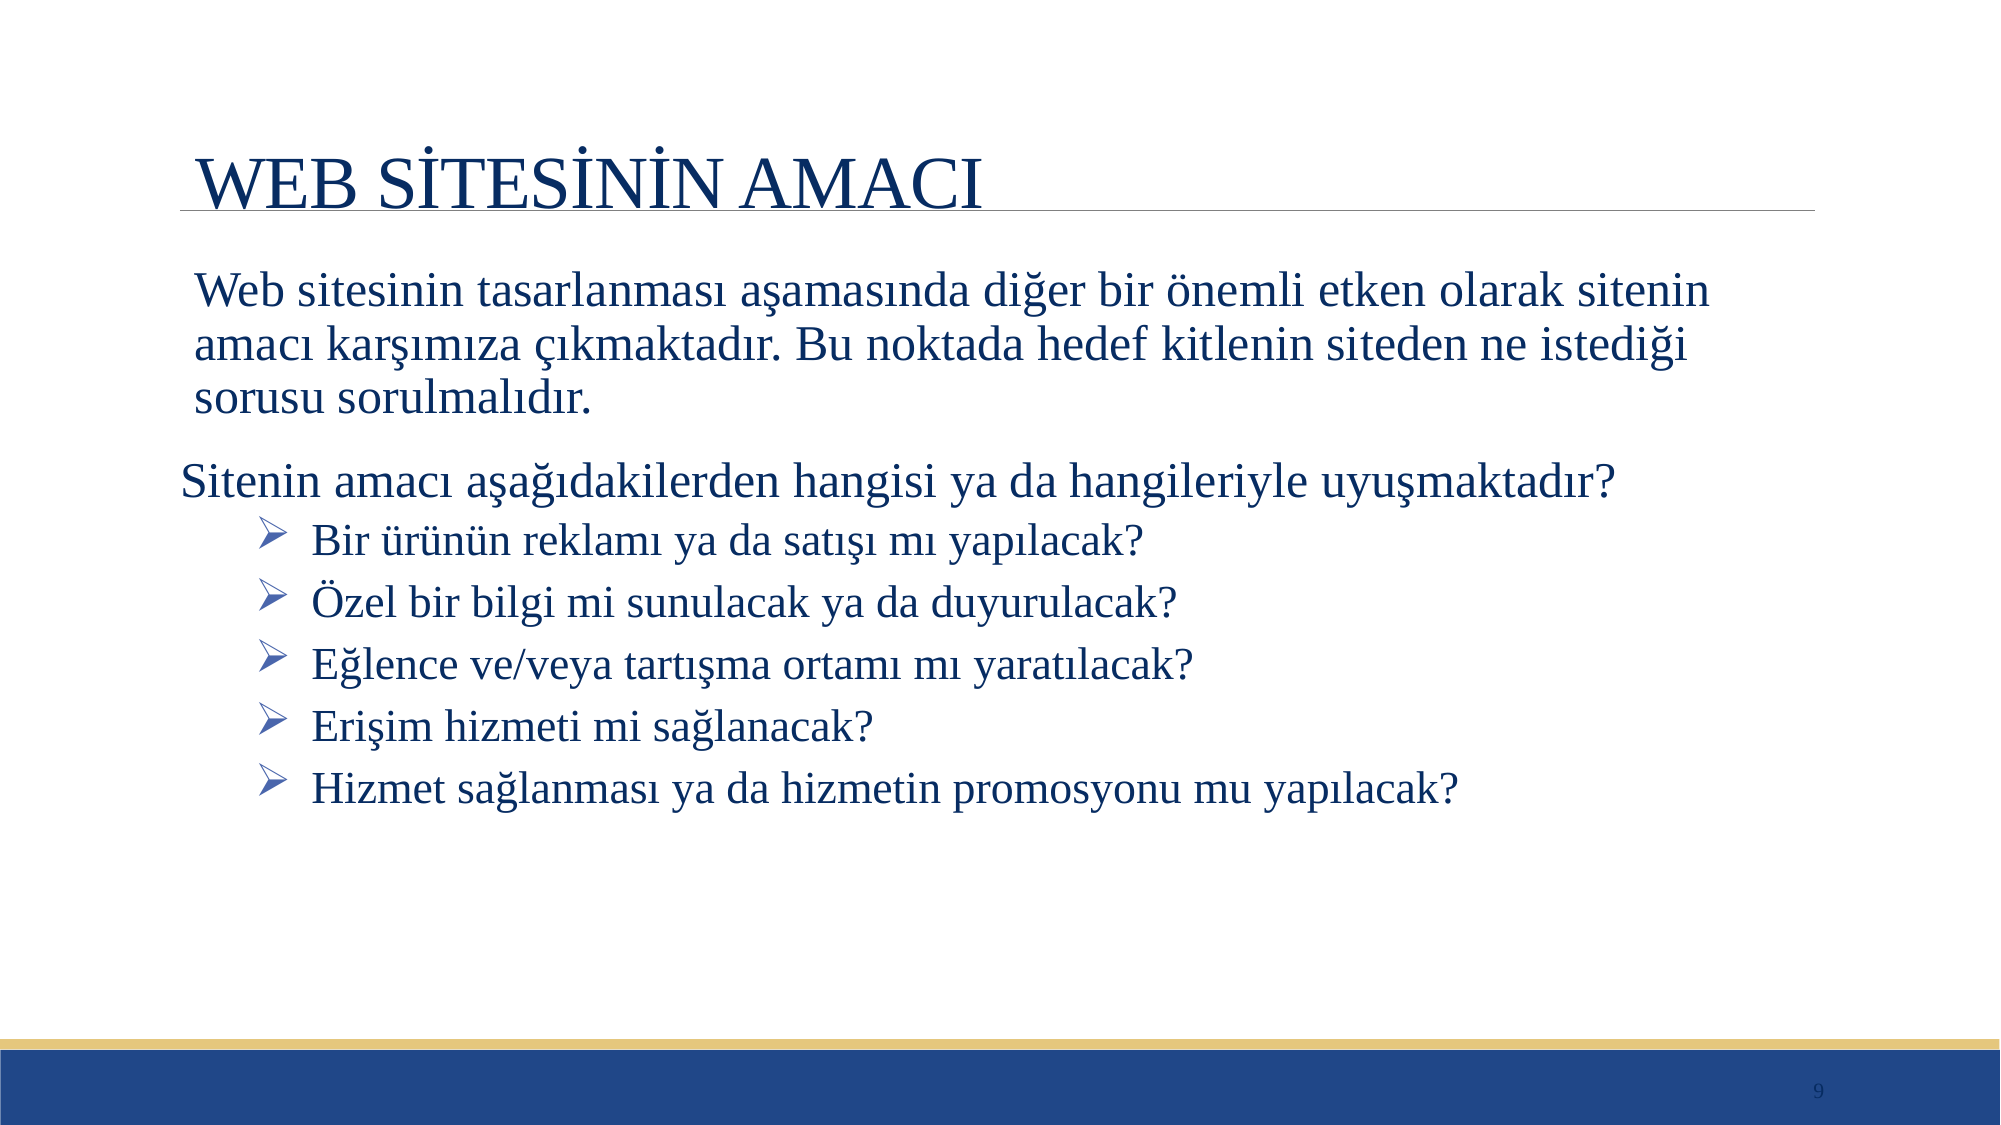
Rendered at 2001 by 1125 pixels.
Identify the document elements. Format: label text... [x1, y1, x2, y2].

list Web sitesinin tasarlanması aşamasında diğer bir önemli etken olarak sitenin amacı karşımıza çıkmaktadır. Bu noktada hedef kitlenin siteden ne istediği sorusu sorulmalıdır. Sitenin amacı aşağıdakilerden hangisi ya da hangileriyle uyuşmaktadır? Bir ürünün reklamı ya da satışı mı yapılacak? Özel bir bilgi mi sunulacak ya da duyurulacak? Eğlence ve/veya tartışma ortamı mı yaratılacak? Erişim hizmeti mi sağlanacak? Hizmet sağlanması ya da hizmetin promosyonu mu yapılacak? [179, 255, 1830, 1022]
title WEB SİTESİNİN AMACI [179, 47, 1830, 232]
slide_number 9 [1624, 1059, 1840, 1120]
